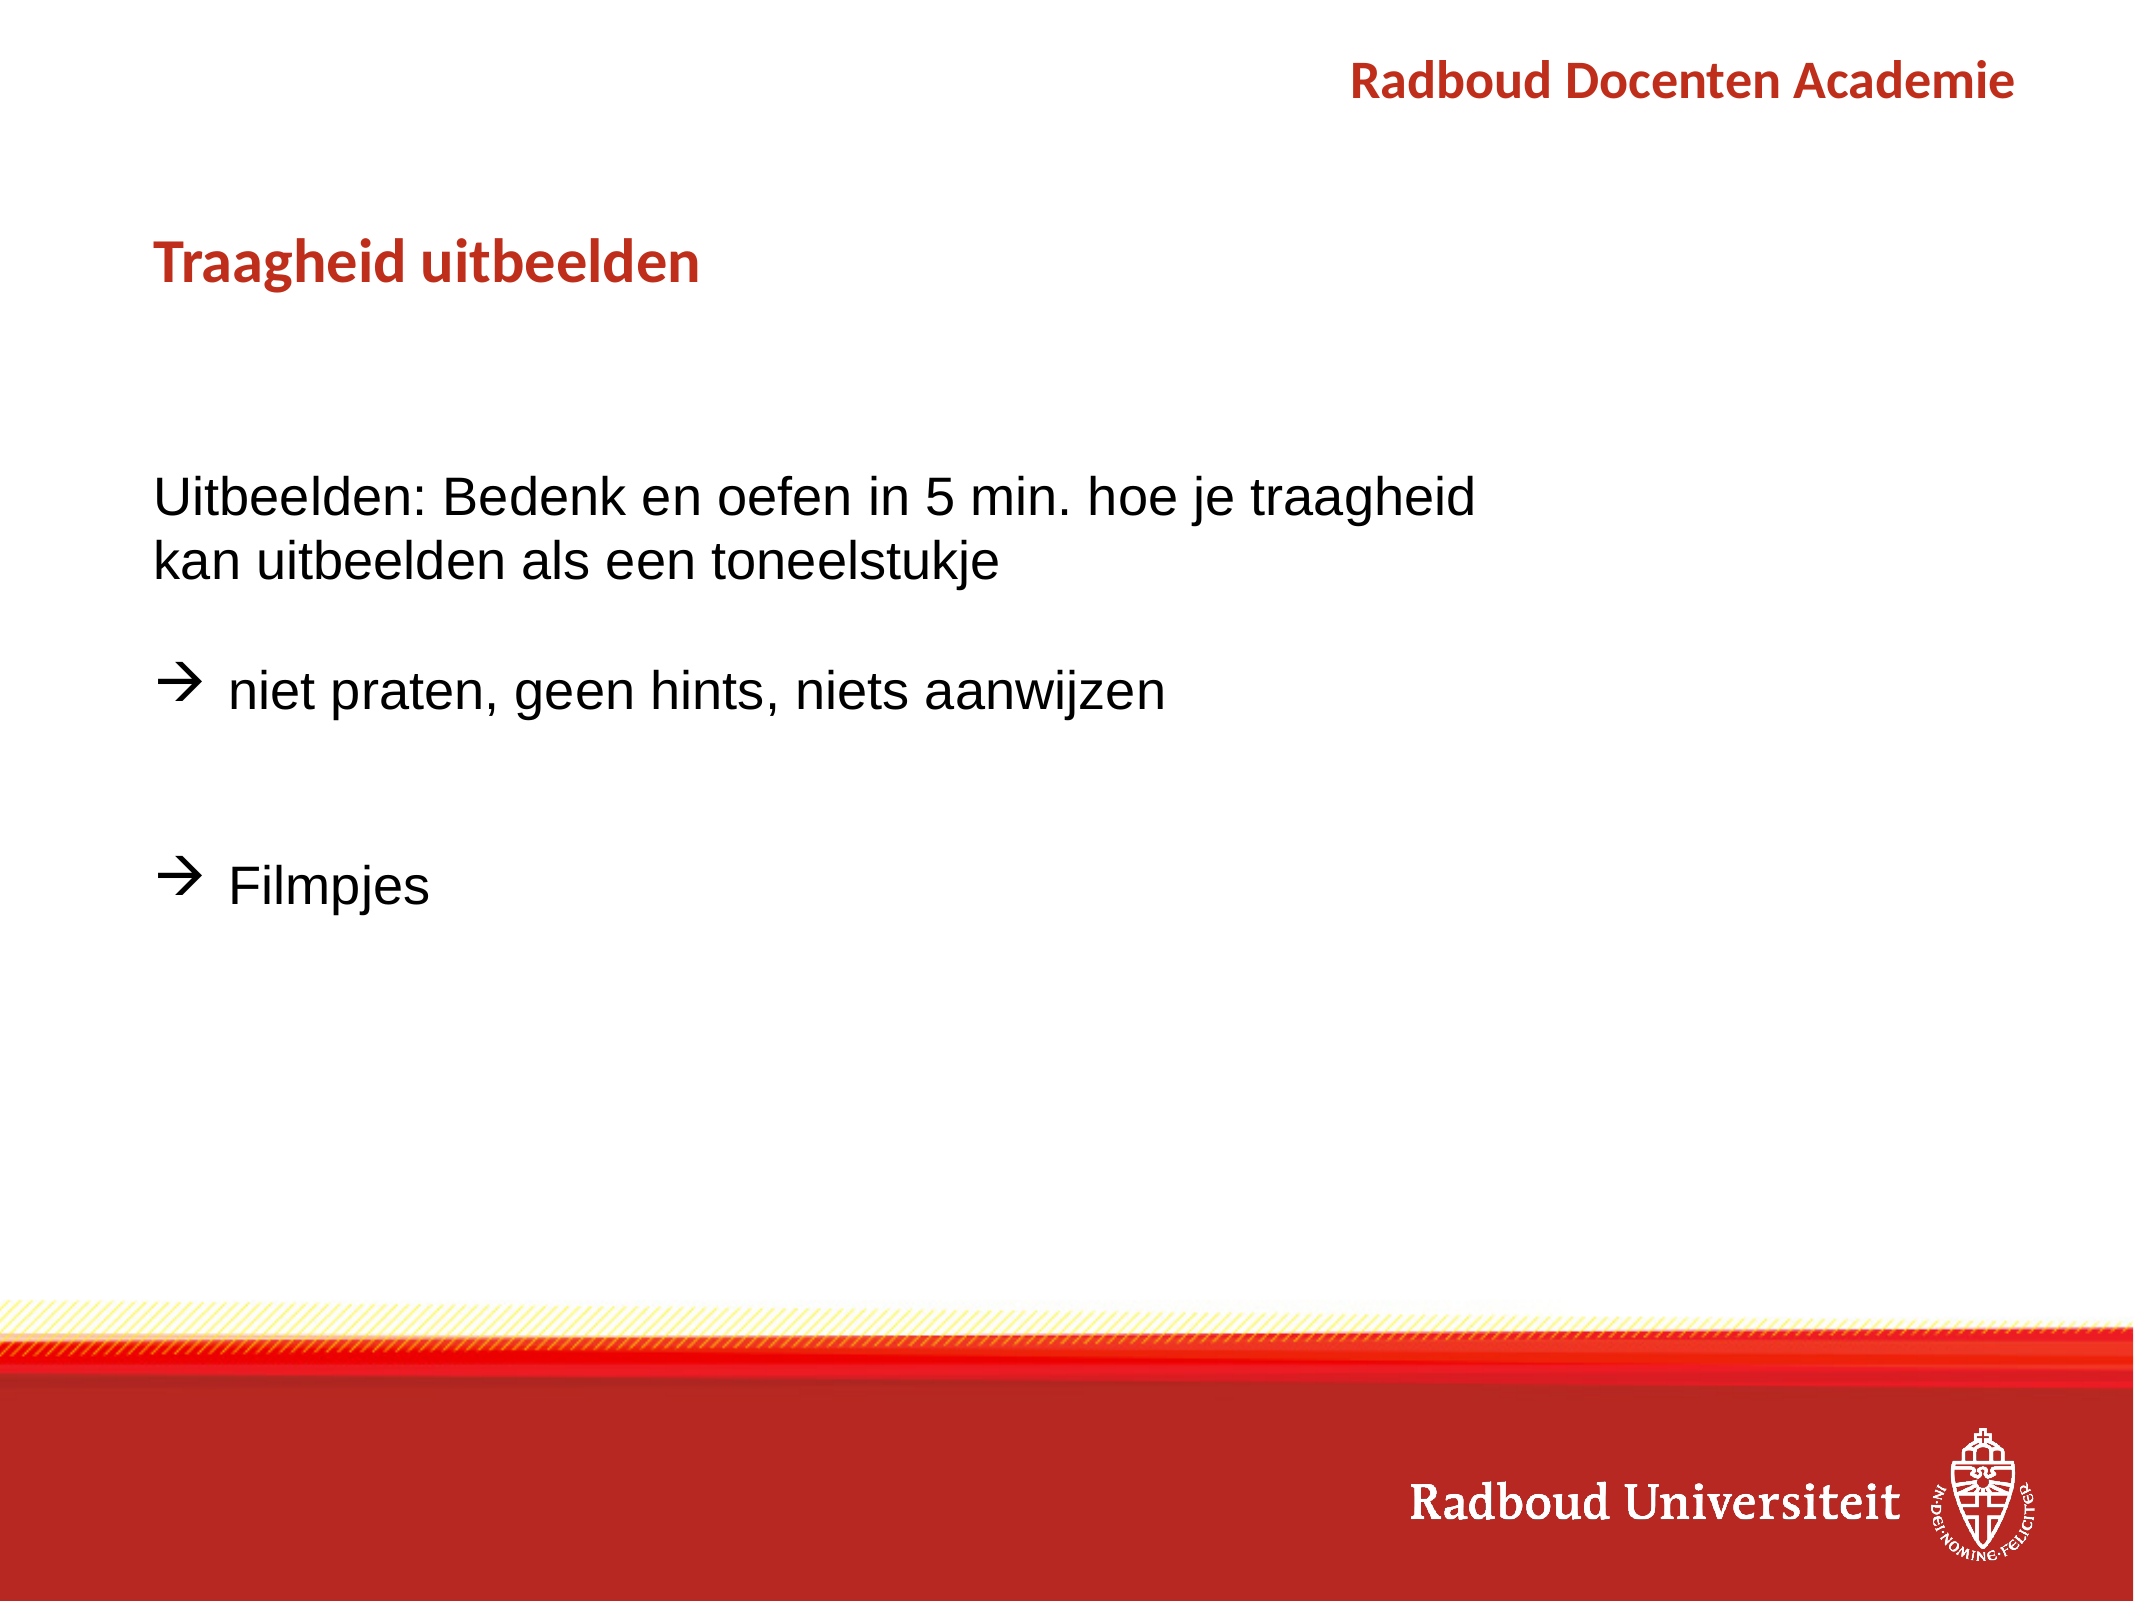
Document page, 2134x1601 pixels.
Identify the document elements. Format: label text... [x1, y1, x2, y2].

title Traagheid uitbeelden [147, 213, 2023, 388]
list Uitbeelden: Bedenk en oefen in 5 min. hoe je traagheid kan uitbeelden als een toneelstukje niet praten, geen hints, niets aanwijzen Filmpjes [147, 454, 2023, 1302]
picture [0, 0, 2134, 1601]
